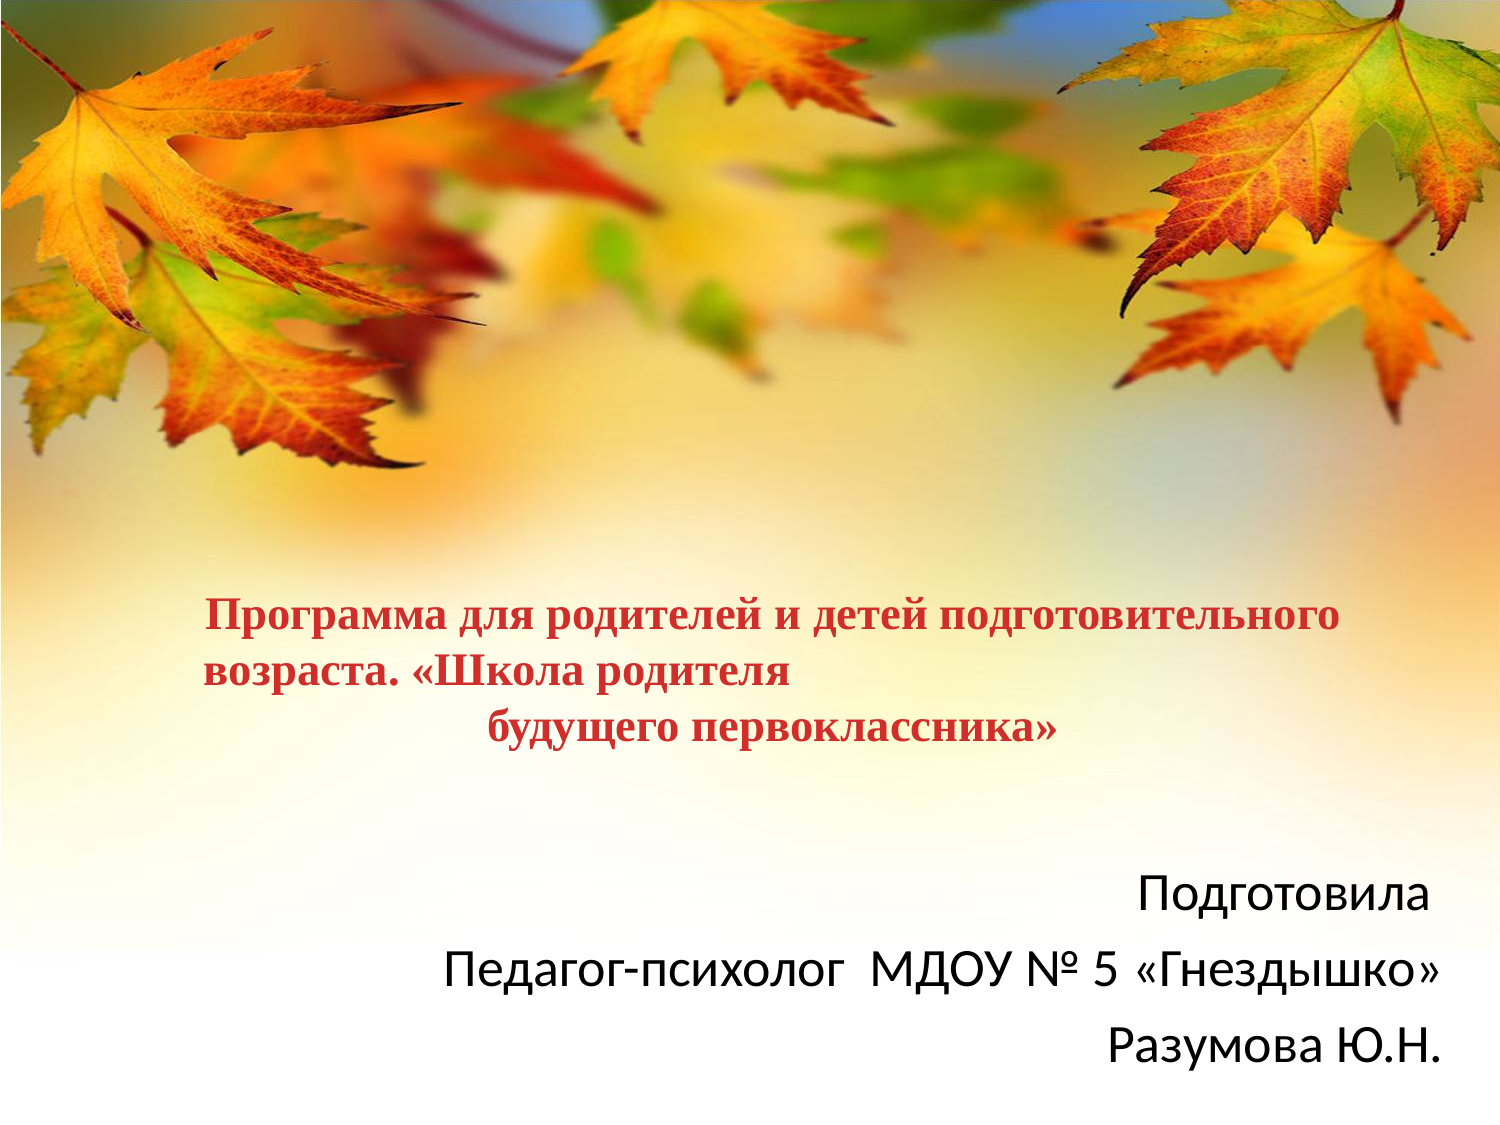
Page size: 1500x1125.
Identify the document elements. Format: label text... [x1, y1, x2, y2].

title Программа для родителей и детей подготовительного возраста. «Школа родителя будущего первоклассника» [100, 574, 1447, 816]
picture [0, 0, 1500, 1125]
subtitle Подготовила Педагог-психолог МДОУ № 5 «Гнездышко» Разумова Ю.Н. [407, 849, 1459, 1125]
